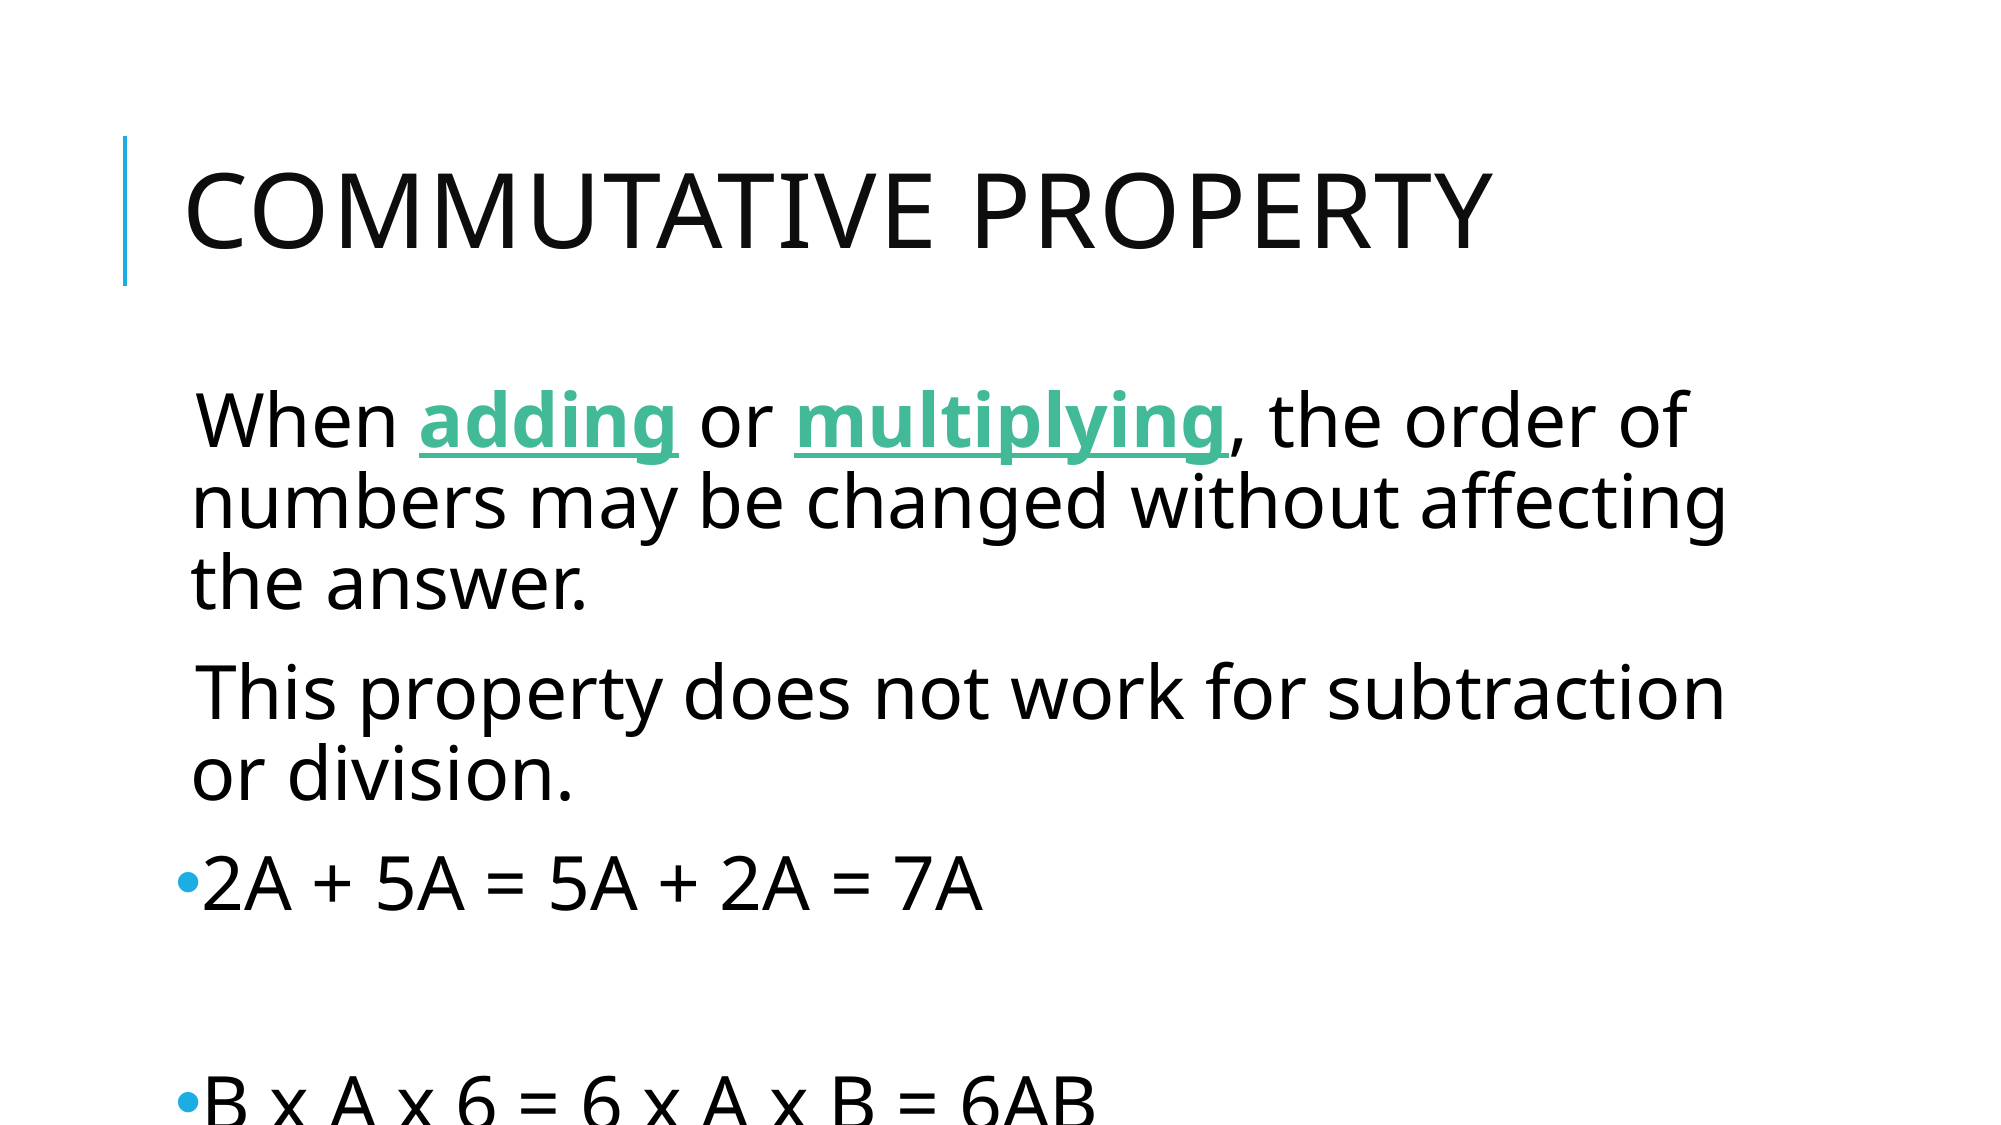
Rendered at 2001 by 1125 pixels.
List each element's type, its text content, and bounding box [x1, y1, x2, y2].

title Commutative property [168, 96, 1763, 342]
list When adding or multiplying, the order of numbers may be changed without affecting the answer. This property does not work for subtraction or division. 2A + 5A = 5A + 2A = 7A B x A x 6 = 6 x A x B = 6AB [168, 375, 1763, 1035]
